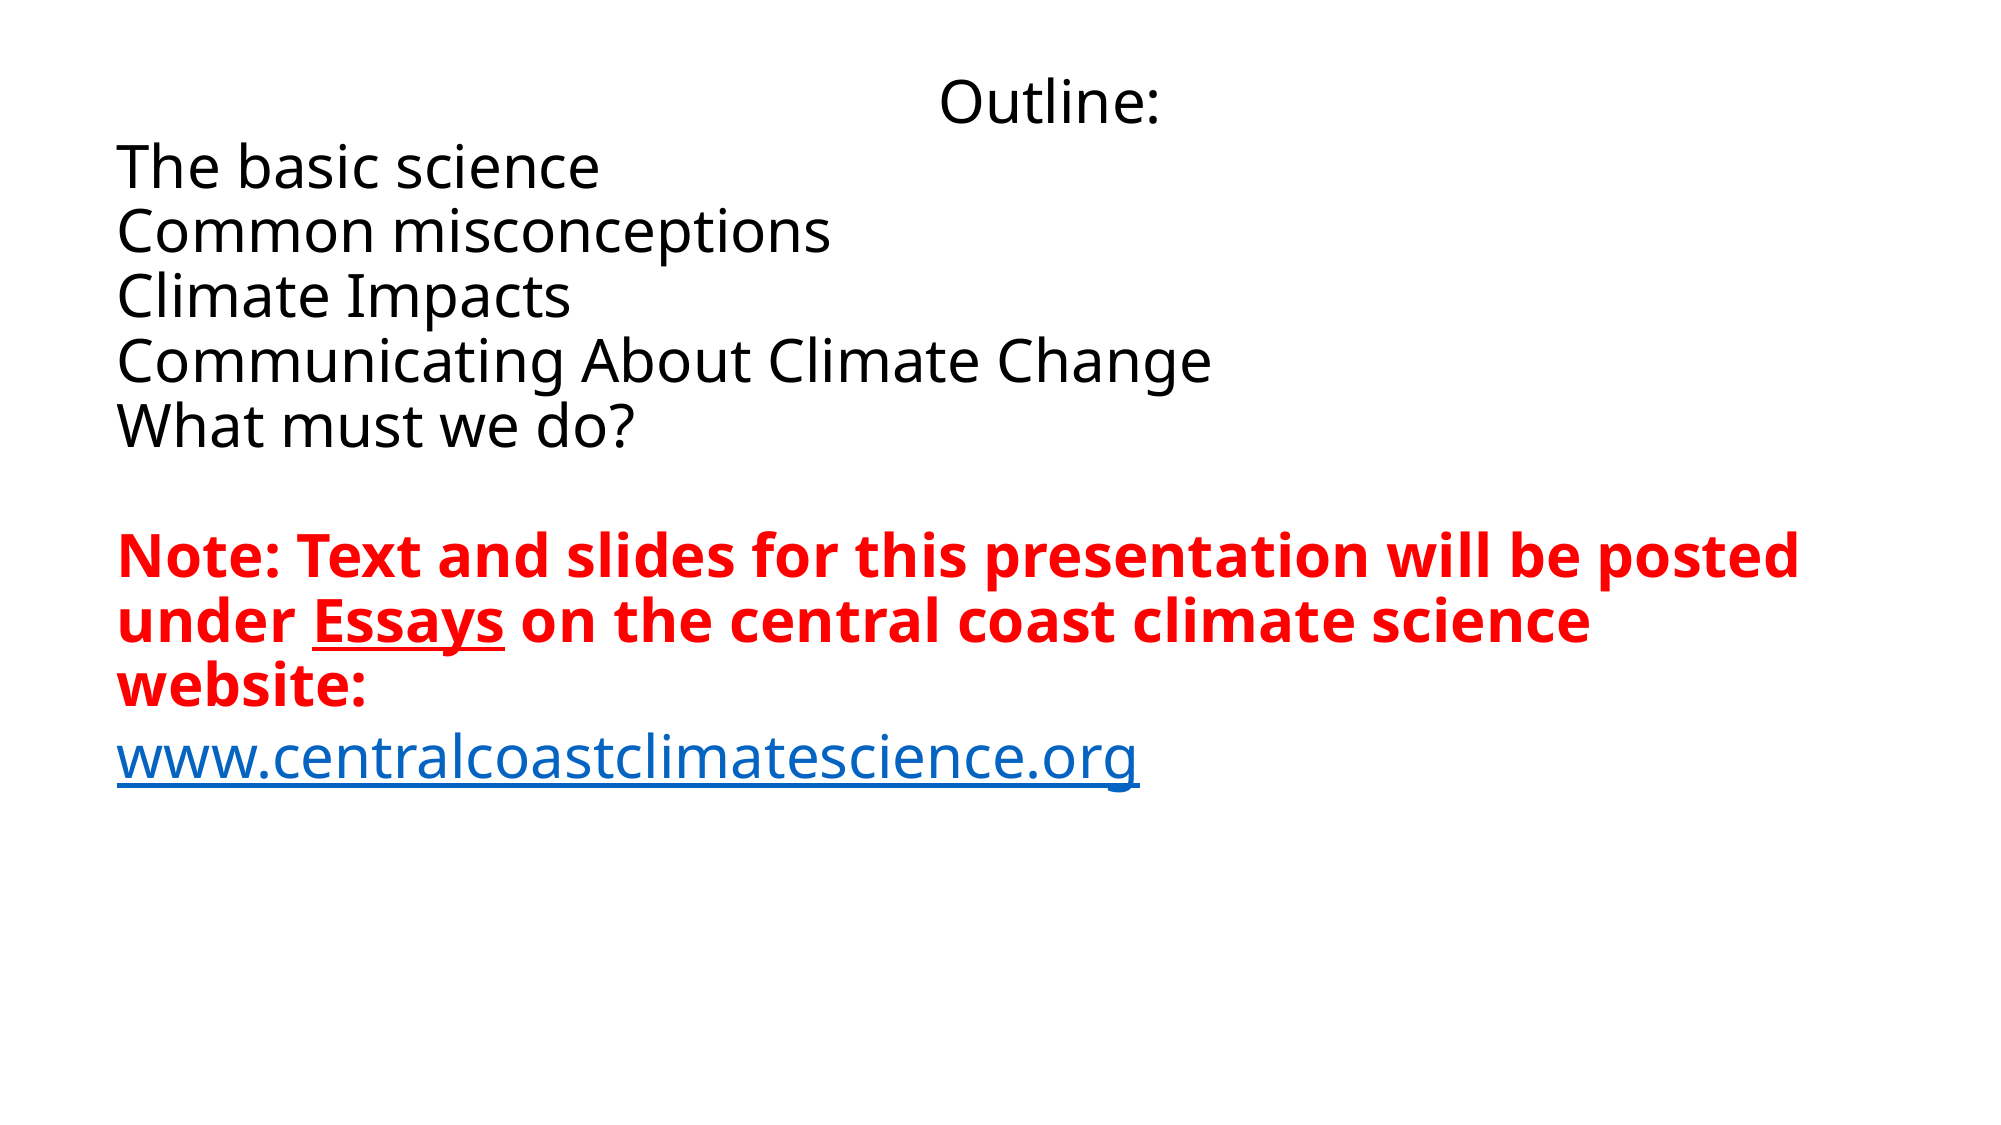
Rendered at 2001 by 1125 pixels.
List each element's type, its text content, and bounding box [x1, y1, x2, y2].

title Outline: The basic science Common misconceptions Climate Impacts Communicating About Climate Change What must we do? Note: Text and slides for this presentation will be posted under Essays on the central coast climate science website: www.centralcoastclimatescience.org [101, 59, 1863, 877]
